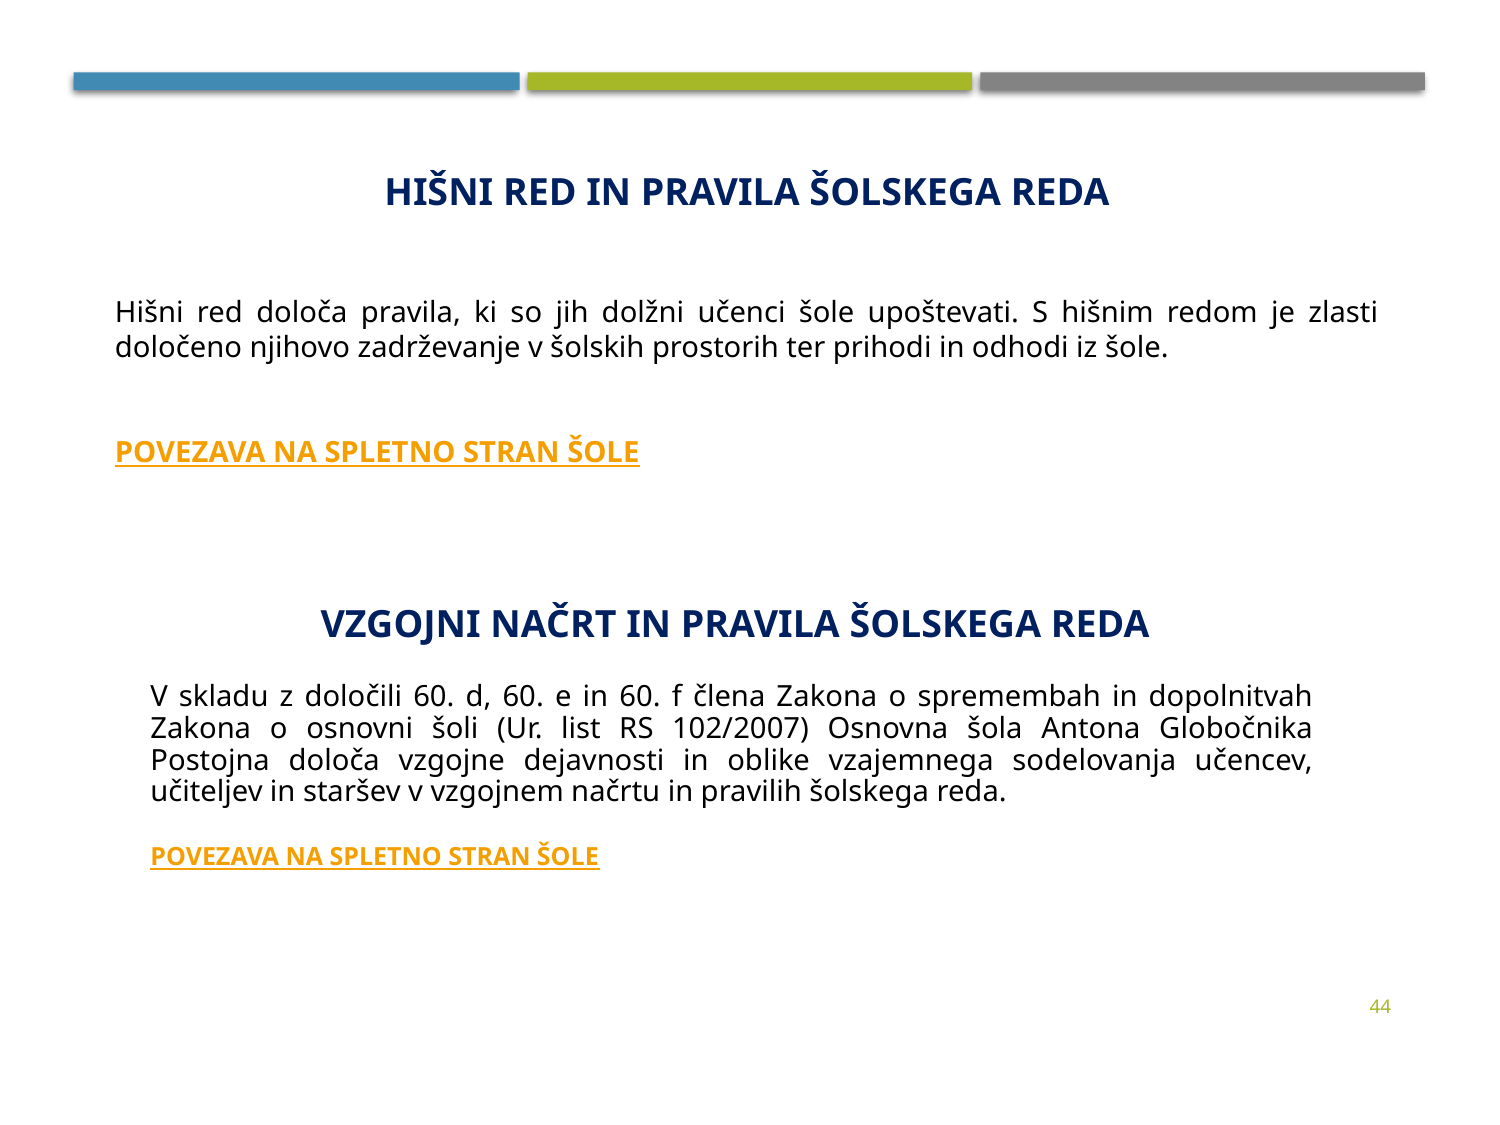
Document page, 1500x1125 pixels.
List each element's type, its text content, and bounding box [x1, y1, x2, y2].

text_box HIŠNI RED IN PRAVILA ŠOLSKEGA REDA Hišni red določa pravila, ki so jih dolžni učenci šole upoštevati. S hišnim redom je zlasti določeno njihovo zadrževanje v šolskih prostorih ter prihodi in odhodi iz šole. POVEZAVA NA SPLETNO STRAN ŠOLE [100, 160, 1395, 481]
slide_number 44 [1279, 977, 1406, 1037]
text_box VZGOJNI NAČRT IN PRAVILA ŠOLSKEGA REDA V skladu z določili 60. d, 60. e in 60. f člena Zakona o spremembah in dopolnitvah Zakona o osnovni šoli (Ur. list RS 102/2007) Osnovna šola Antona Globočnika Postojna določa vzgojne dejavnosti in oblike vzajemnega sodelovanja učencev, učiteljev in staršev v vzgojnem načrtu in pravilih šolskega reda. POVEZAVA NA SPLETNO STRAN ŠOLE [135, 597, 1329, 929]
